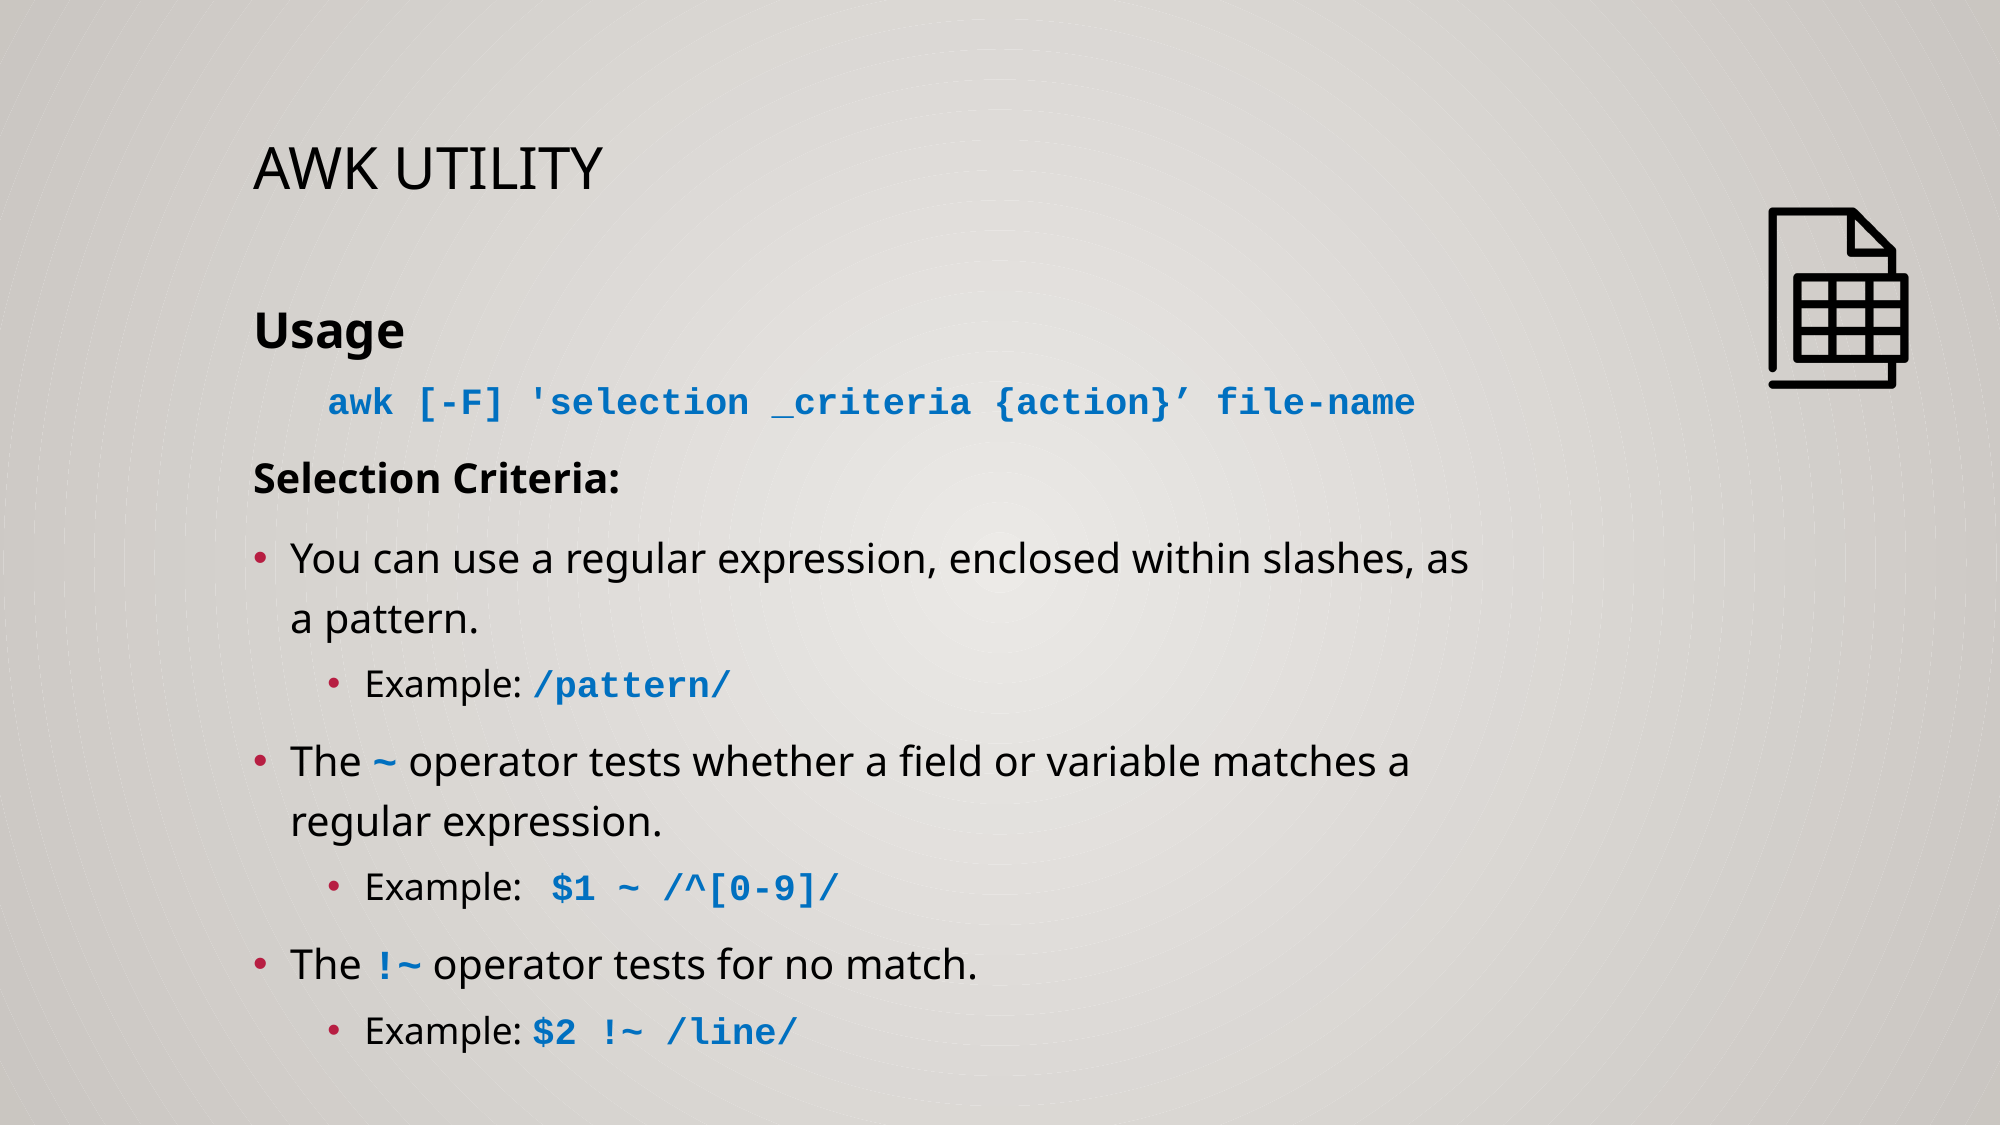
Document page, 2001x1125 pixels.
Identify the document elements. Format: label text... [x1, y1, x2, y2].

title awk utility [238, 131, 1814, 305]
list Usage awk [-F] 'selection _criteria {action}’ file-name Selection Criteria: You can use a regular expression, enclosed within slashes, as a pattern. Example: /pattern/ The ~ operator tests whether a field or variable matches a regular expression. Example: $1 ~ /^[0-9]/ The !~ operator tests for no match. Example: $2 !~ /line/ [238, 279, 1494, 1061]
picture [1730, 194, 1937, 401]
